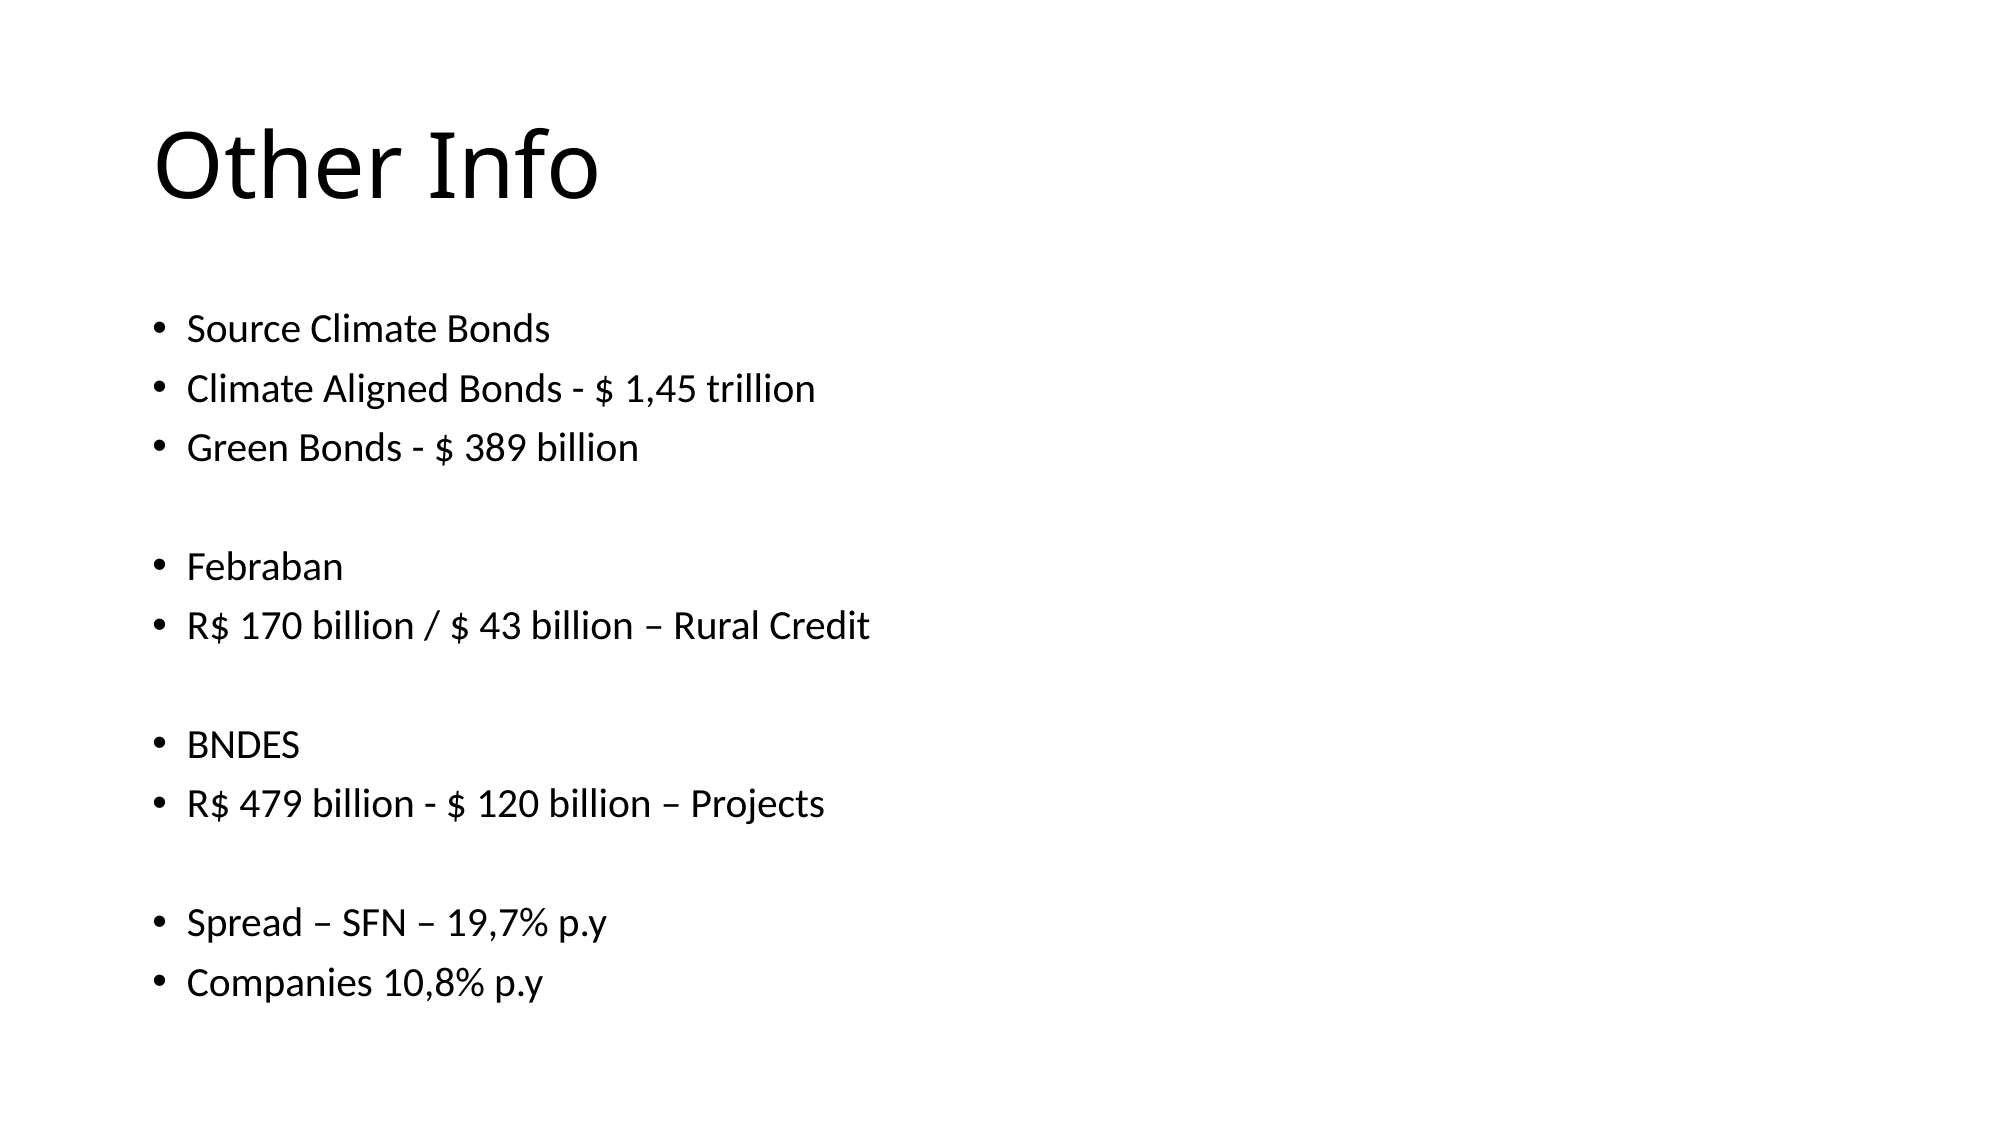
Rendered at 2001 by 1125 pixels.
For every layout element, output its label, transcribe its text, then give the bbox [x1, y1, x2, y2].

title Other Info [137, 59, 1863, 278]
list Source Climate Bonds Climate Aligned Bonds - $ 1,45 trillion Green Bonds - $ 389 billion Febraban R$ 170 billion / $ 43 billion – Rural Credit BNDES R$ 479 billion - $ 120 billion – Projects Spread – SFN – 19,7% p.y Companies 10,8% p.y [137, 299, 1863, 1014]
